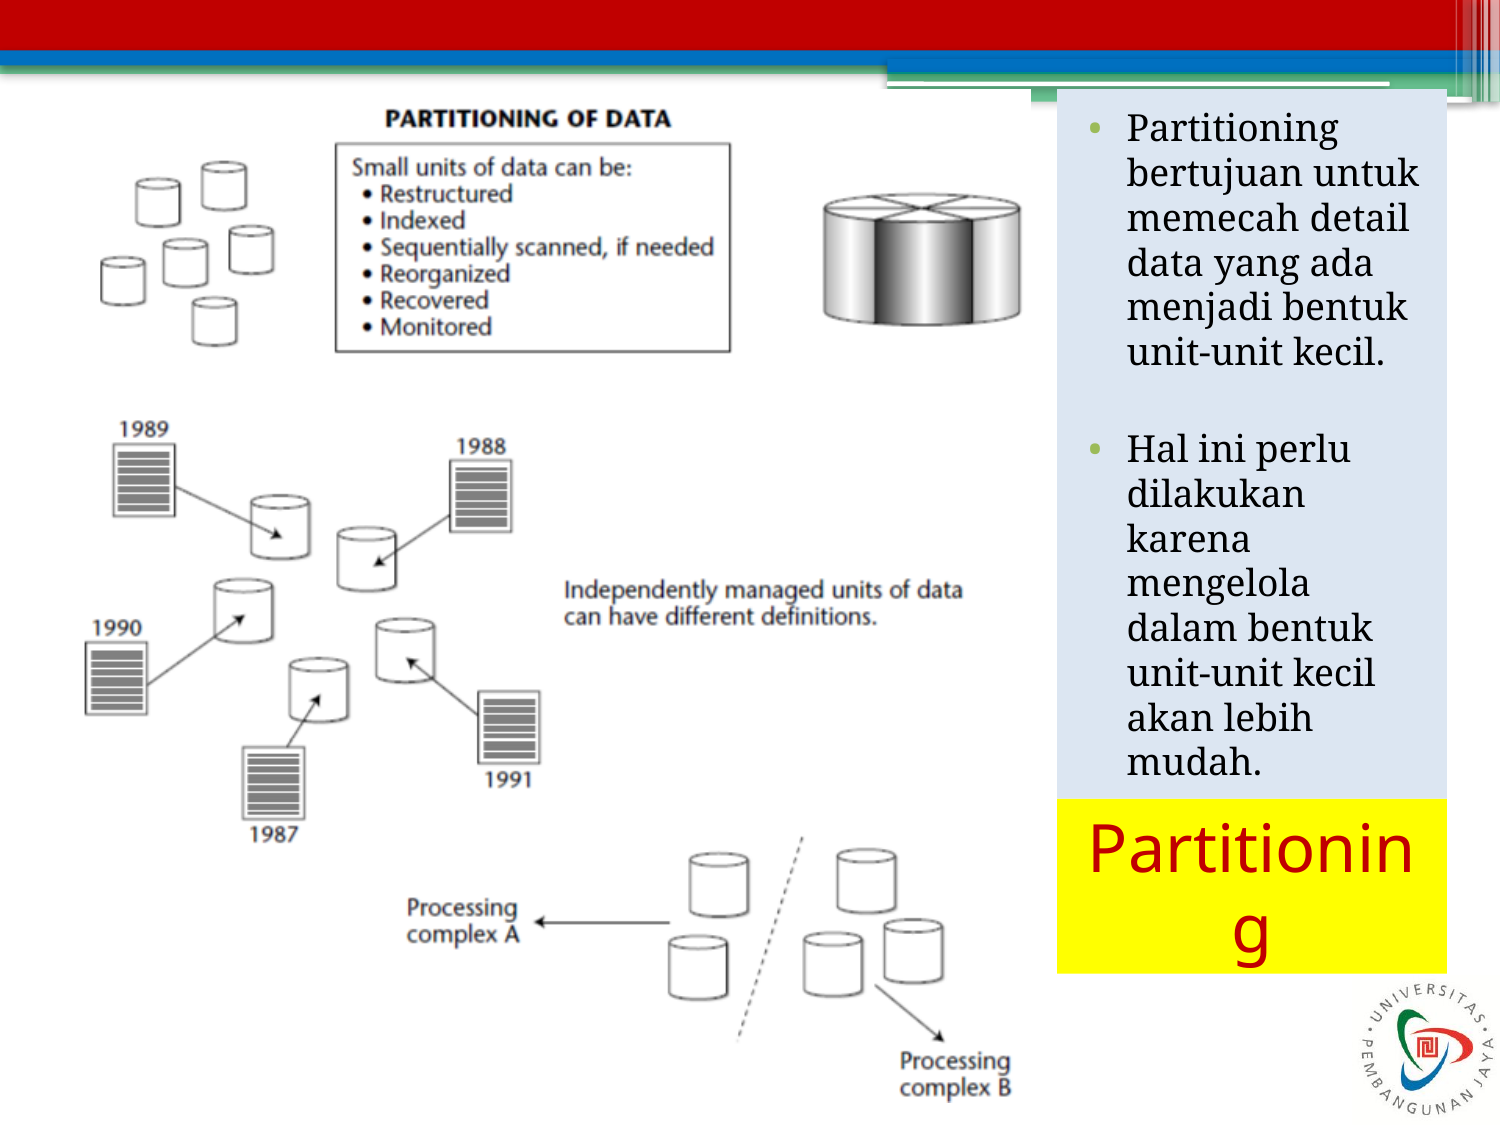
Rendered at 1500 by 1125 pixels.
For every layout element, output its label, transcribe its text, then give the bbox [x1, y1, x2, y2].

title Partitioning [1057, 799, 1447, 974]
list Partitioning bertujuan untuk memecah detail data yang ada menjadi bentuk unit-unit kecil. Hal ini perlu dilakukan karena mengelola dalam bentuk unit-unit kecil akan lebih mudah. [1057, 89, 1447, 799]
picture [1352, 975, 1500, 1125]
picture [73, 89, 1031, 1103]
